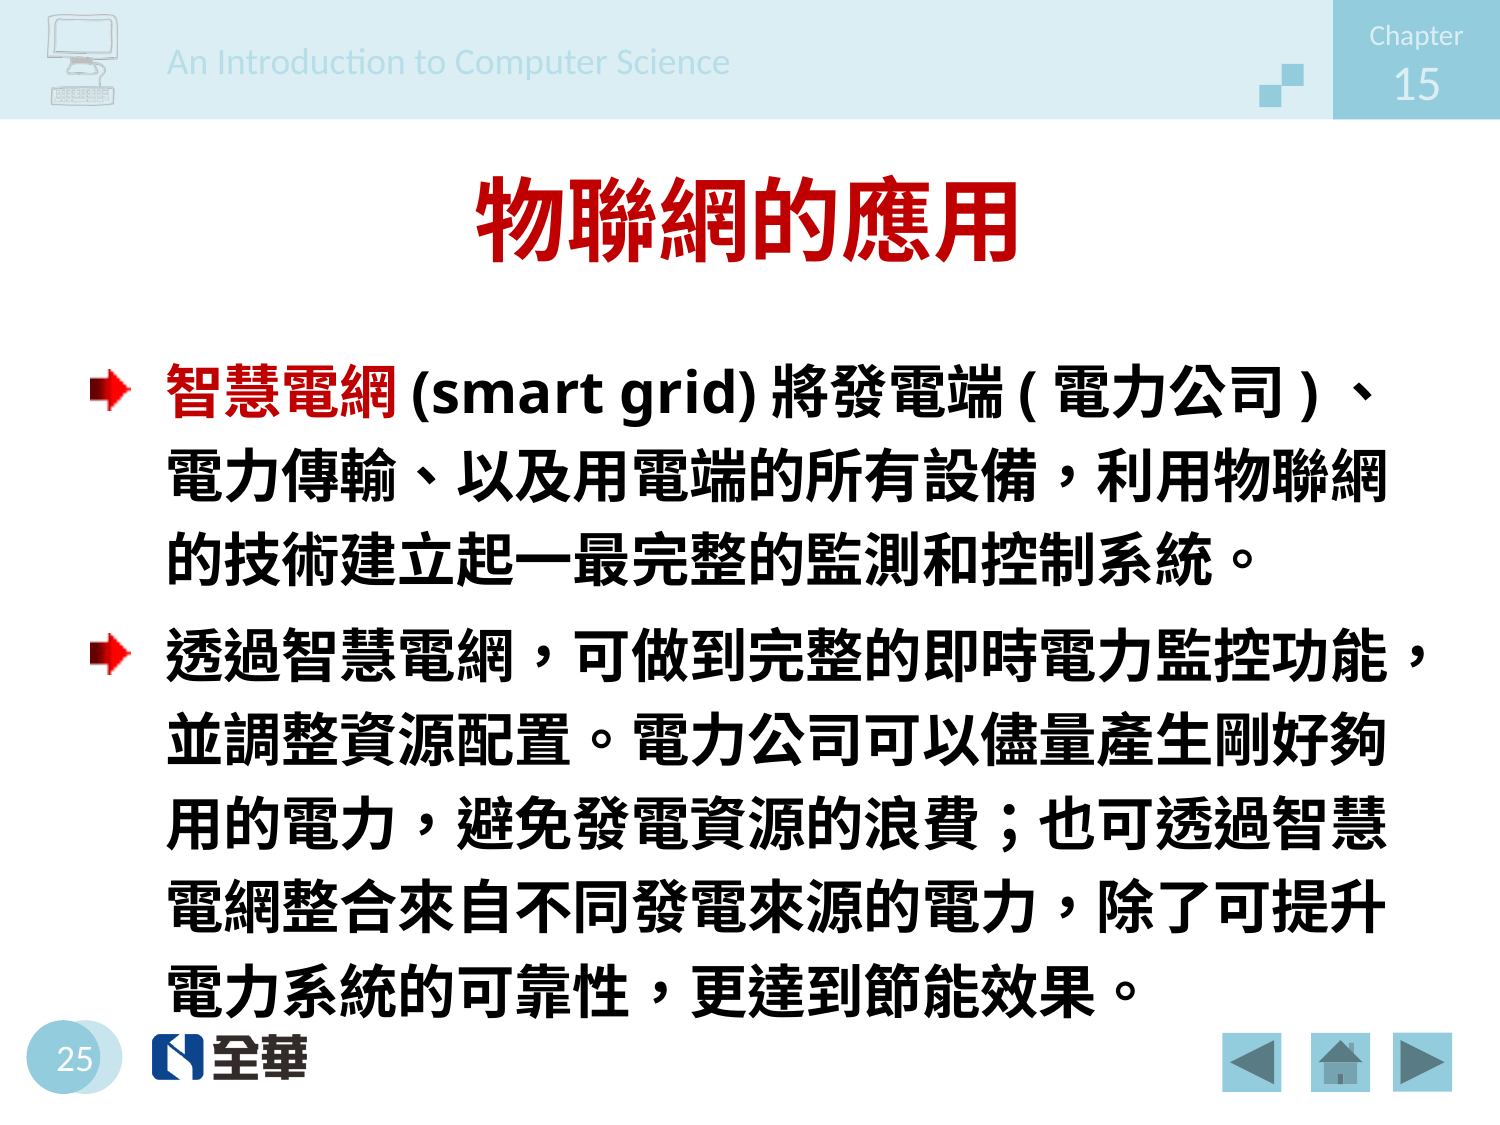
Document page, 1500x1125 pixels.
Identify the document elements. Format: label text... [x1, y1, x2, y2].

title 物聯網的應用 [75, 138, 1425, 297]
picture [90, 369, 131, 411]
picture [47, 14, 118, 106]
list 智慧電網(smart grid)將發電端(電力公司)、電力傳輸、以及用電端的所有設備，利用物聯網的技術建立起一最完整的監測和控制系統。 透過智慧電網，可做到完整的即時電力監控功能，並調整資源配置。電力公司可以儘量產生剛好夠用的電力，避免發電資源的浪費；也可透過智慧電網整合來自不同發電來源的電力，除了可提升電力系統的可靠性，更達到節能效果。 [75, 333, 1425, 1005]
picture [152, 1034, 307, 1080]
picture [90, 633, 131, 675]
